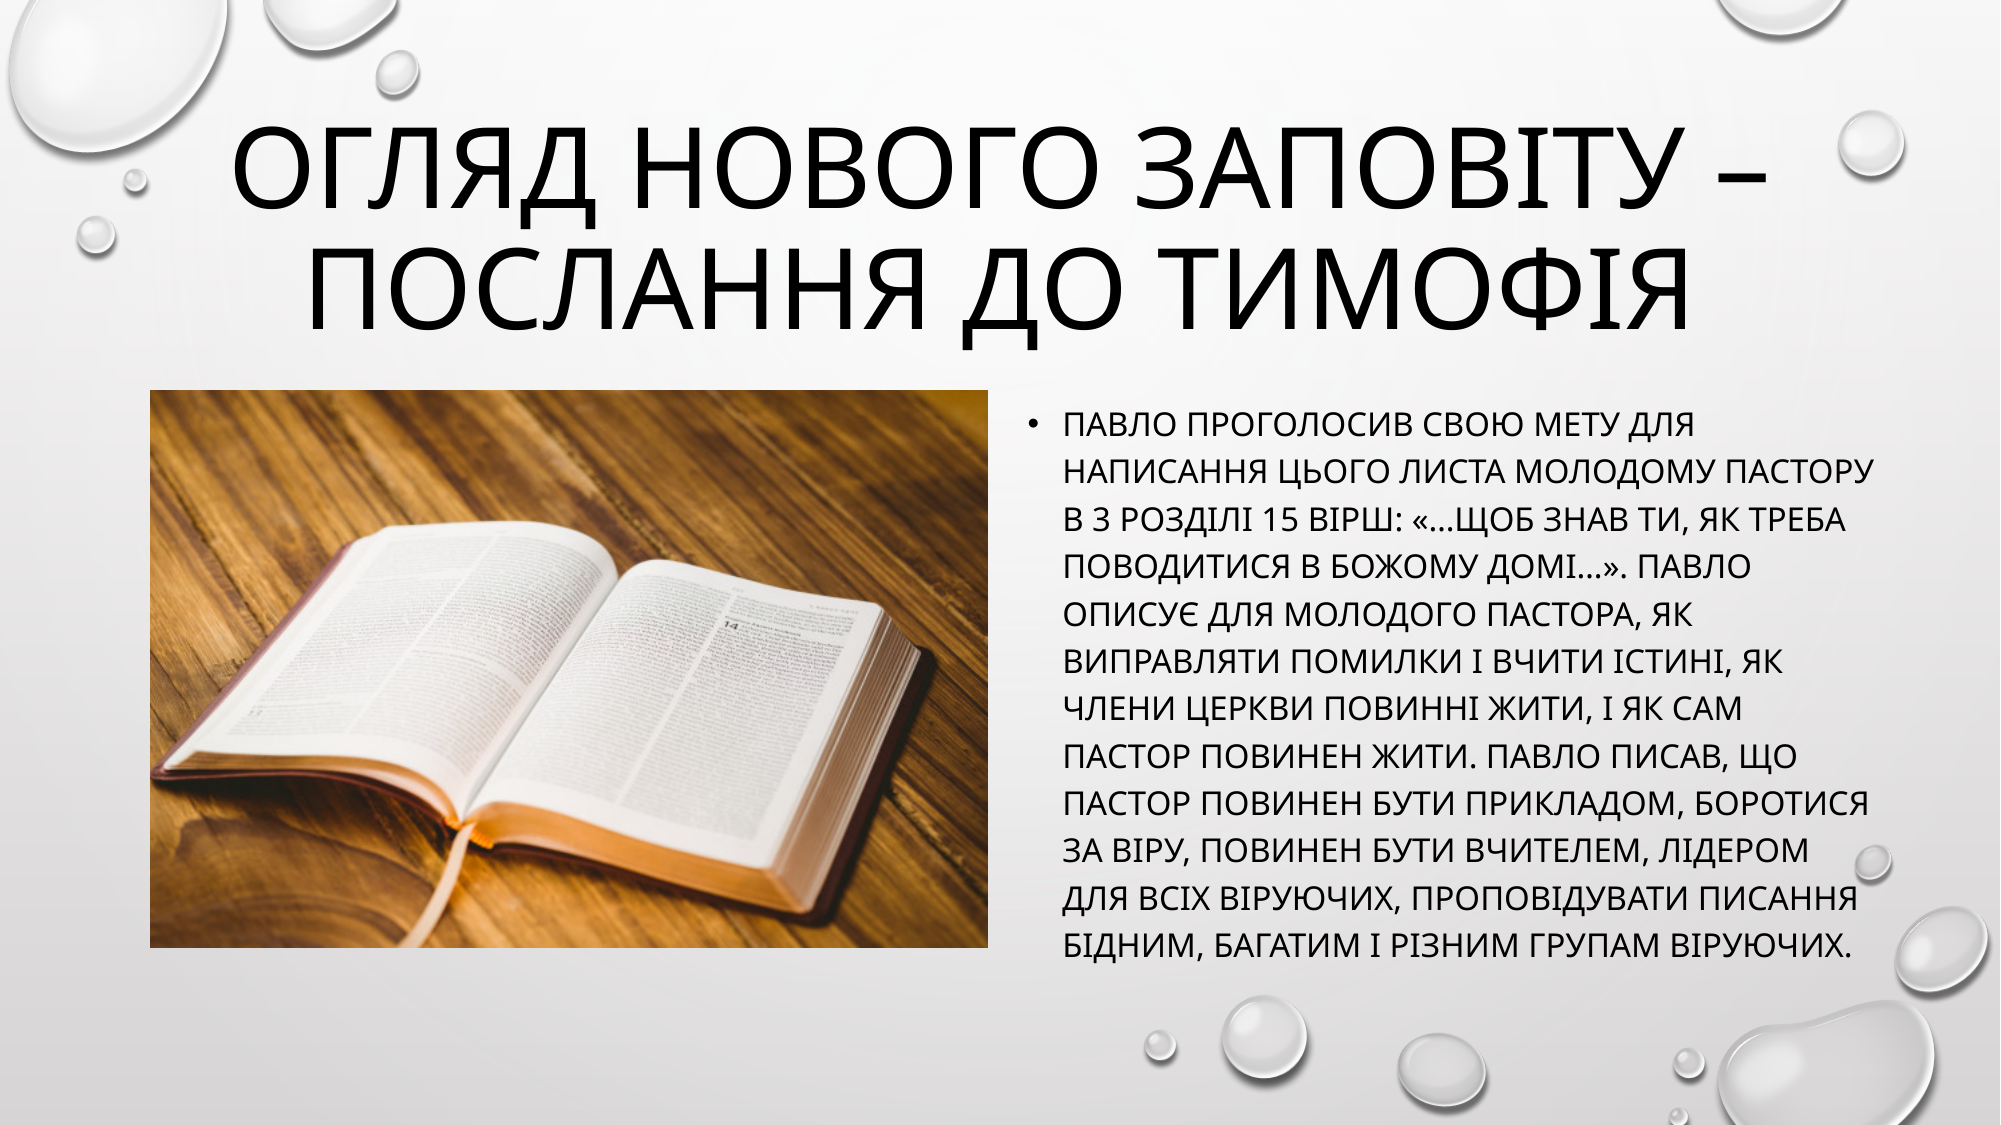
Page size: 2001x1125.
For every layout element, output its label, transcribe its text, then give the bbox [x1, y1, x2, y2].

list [149, 389, 988, 949]
list Павло проголосив свою мету для написання цього листа молодому пастору в 3 розділі 15 вірш: «…щоб знав ти, як треба поводитися в Божому домі…». Павло описує для молодого пастора, як виправляти помилки і вчити істині, як члени церкви повинні жити, і як сам пастор повинен жити. Павло писав, що пастор повинен бути прикладом, боротися за віру, повинен бути вчителем, лідером для всіх віруючих, проповідувати писання бідним, багатим і різним групам віруючих. [1012, 388, 1894, 1027]
picture [0, 0, 2000, 1125]
title Огляд нового заповіту – послання до Тимофія [149, 101, 1851, 364]
